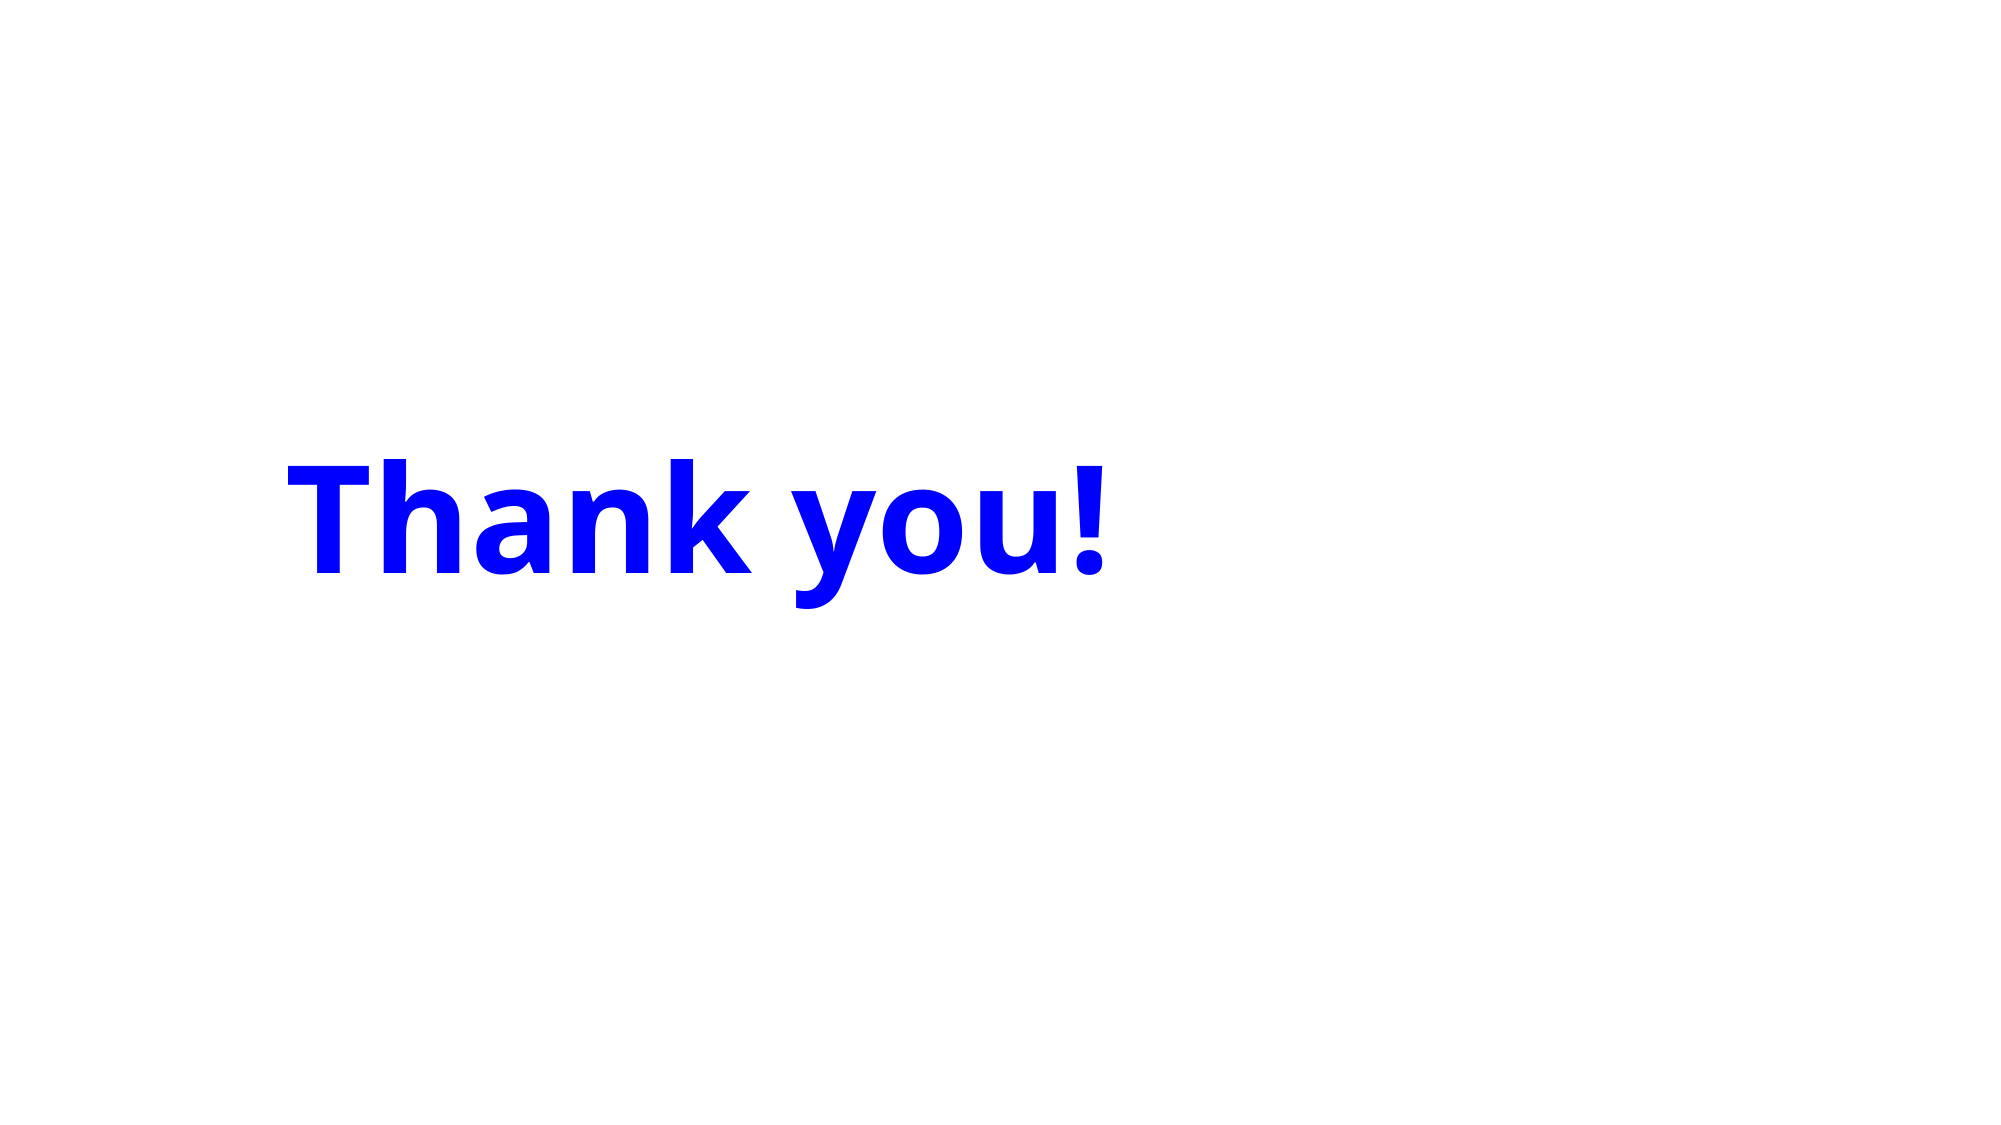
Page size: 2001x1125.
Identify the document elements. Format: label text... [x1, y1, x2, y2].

text_box Thank you! [270, 415, 1281, 611]
